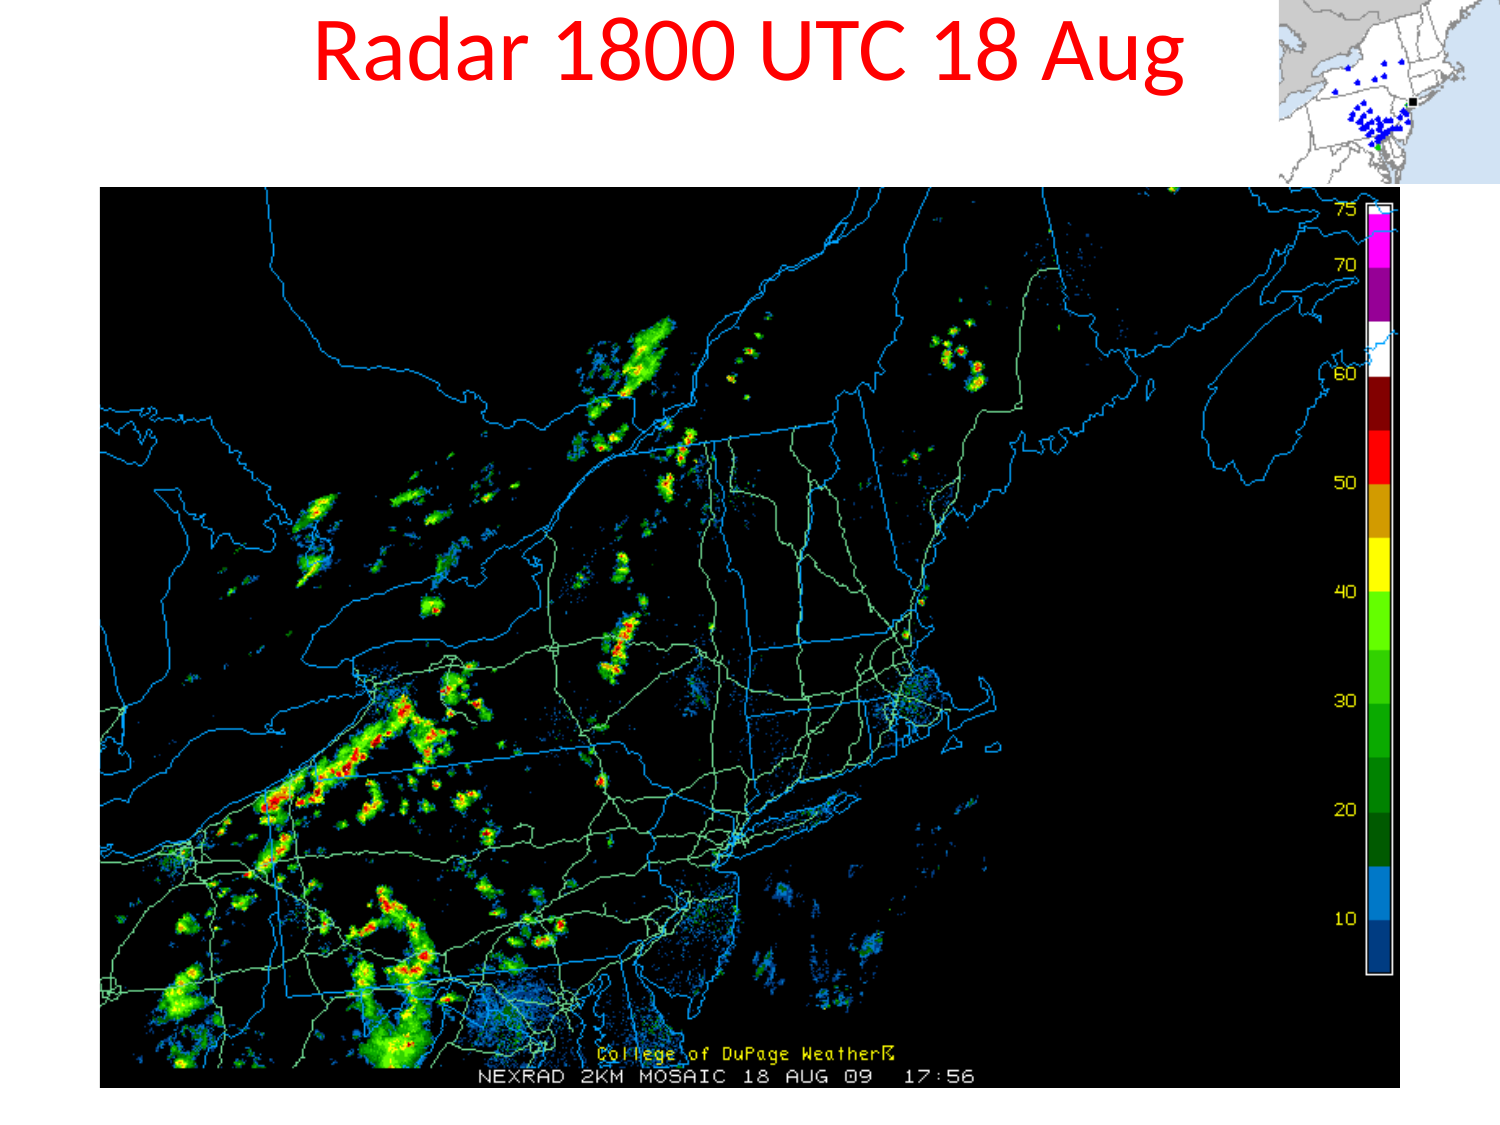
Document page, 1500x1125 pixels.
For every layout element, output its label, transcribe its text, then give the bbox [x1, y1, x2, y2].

picture [99, 187, 1401, 1088]
text_box Radar 1800 UTC 18 Aug [156, 0, 1276, 138]
picture [1278, 0, 1500, 184]
